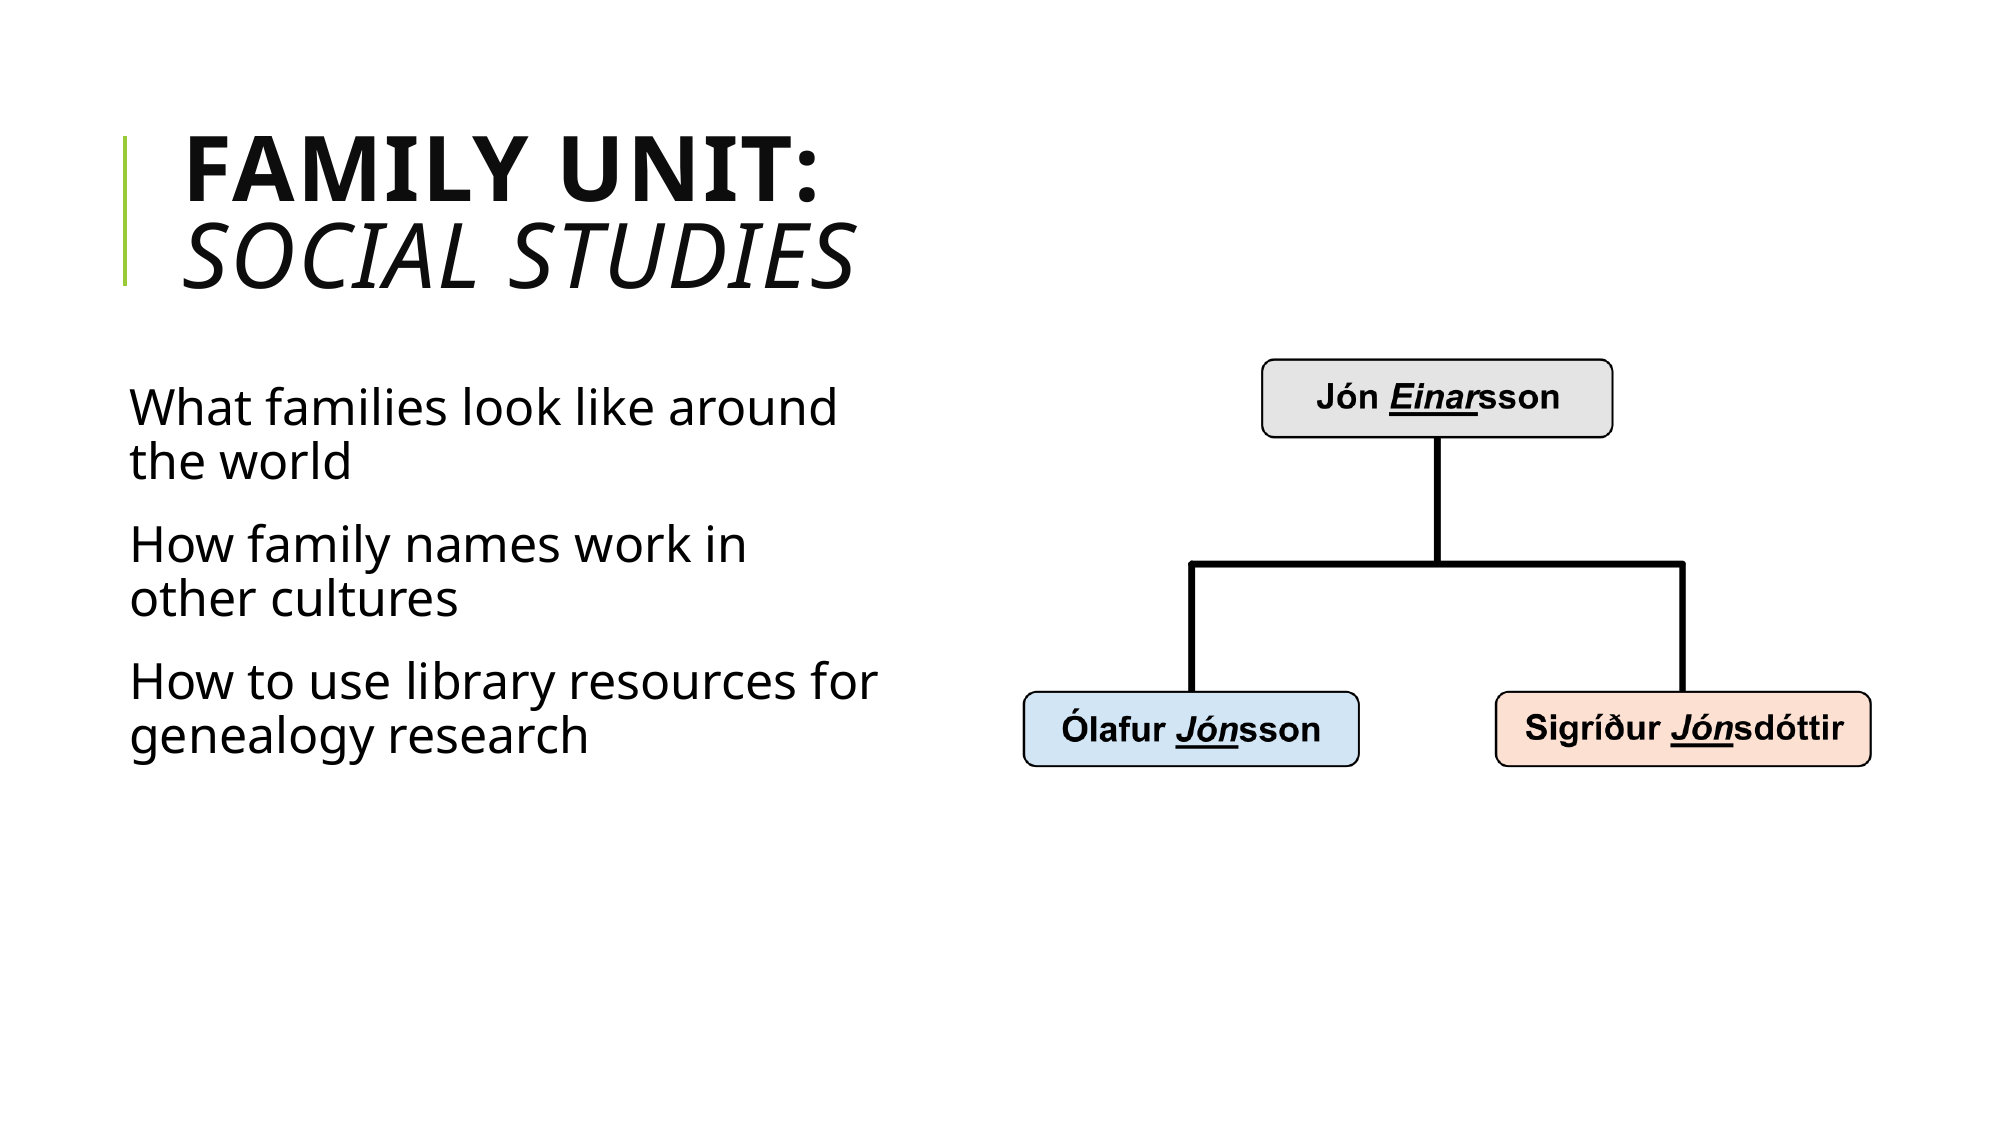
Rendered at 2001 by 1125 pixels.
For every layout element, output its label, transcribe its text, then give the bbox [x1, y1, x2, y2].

list What families look like around the world How family names work in other cultures How to use library resources for genealogy research [106, 375, 895, 1020]
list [999, 335, 1896, 790]
title Family unit: Social studies [168, 96, 895, 342]
